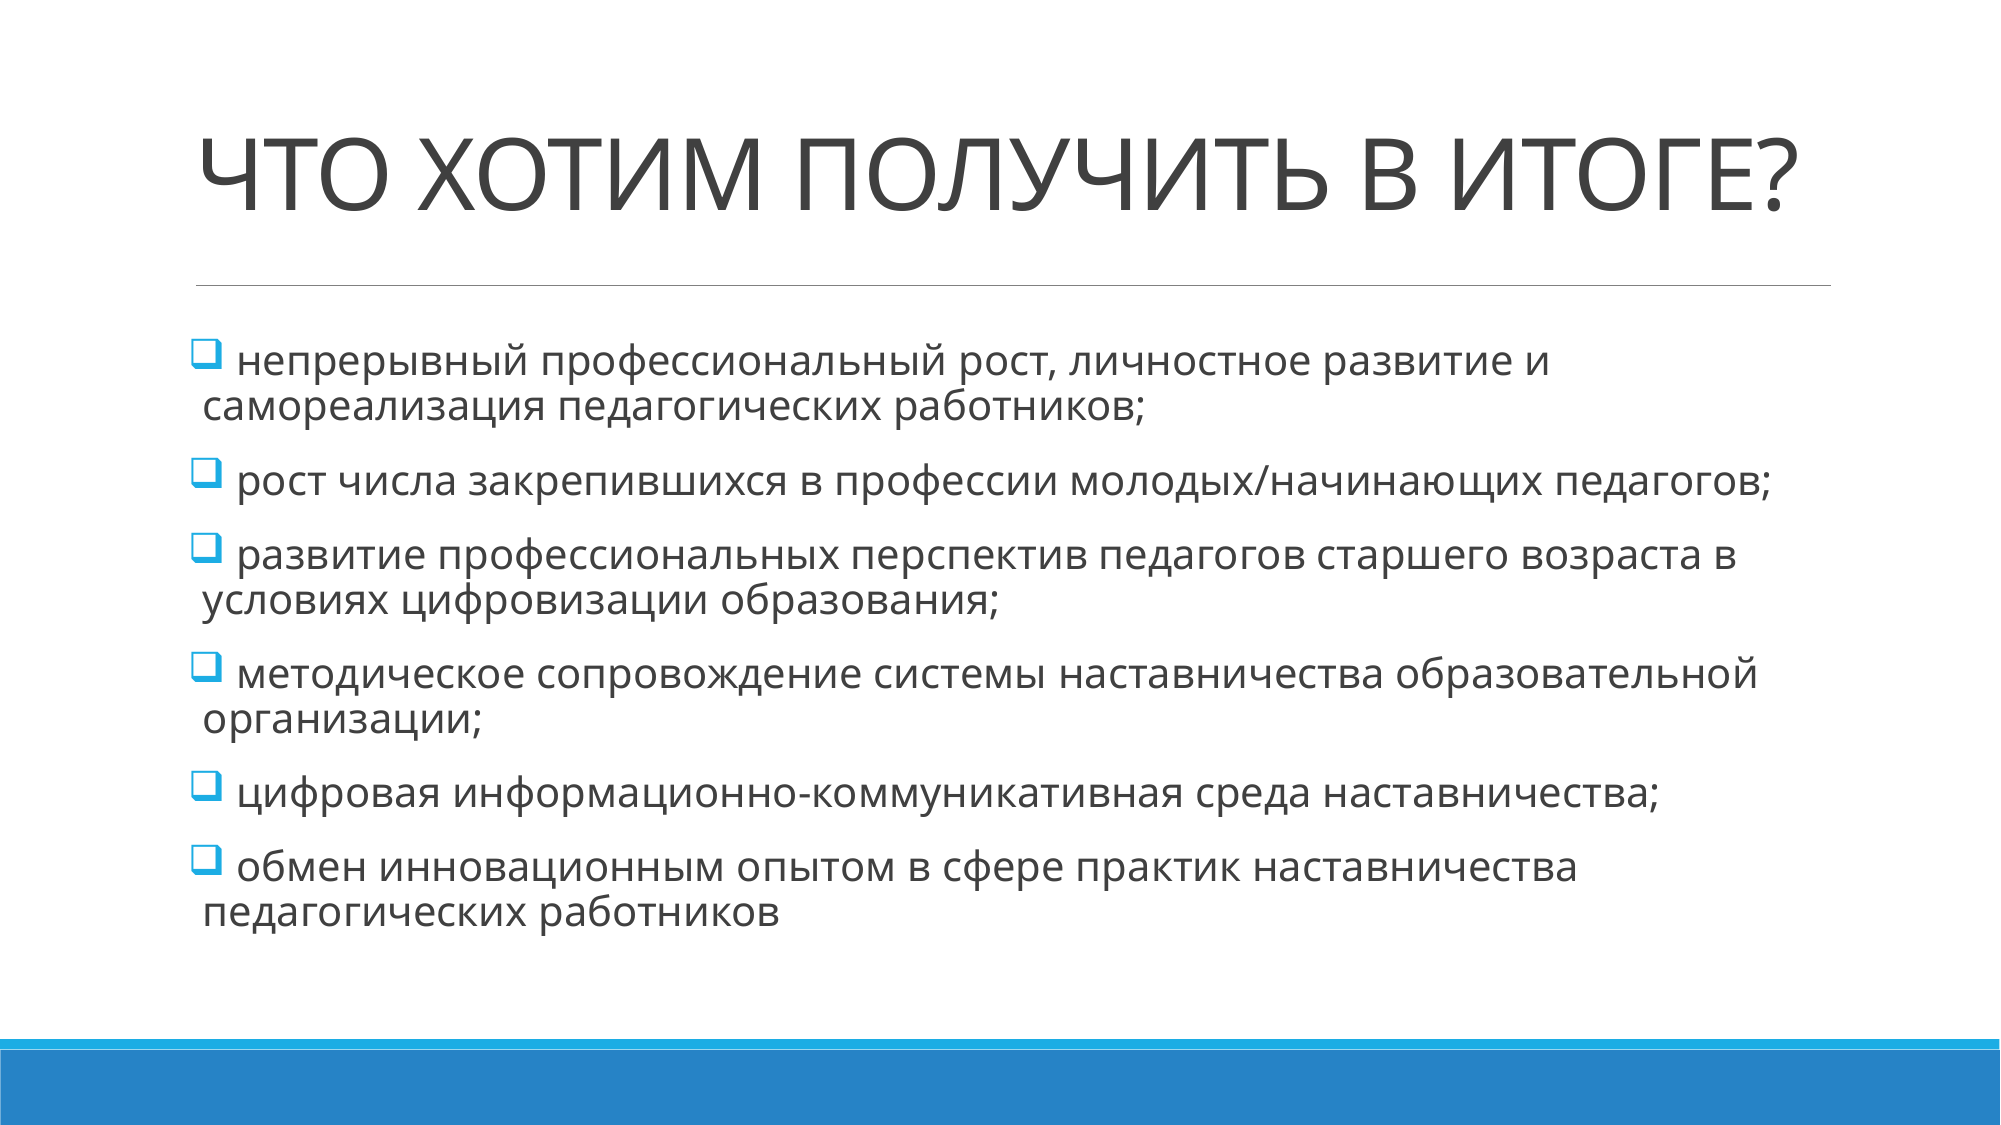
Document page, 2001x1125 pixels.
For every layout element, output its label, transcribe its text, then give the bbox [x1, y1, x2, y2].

title ЧТО ХОТИМ ПОЛУЧИТЬ В ИТОГЕ? [179, 0, 1830, 238]
list непрерывный профессиональный рост, личностное развитие и самореализация педагогических работников; рост числа закрепившихся в профессии молодых/начинающих педагогов; развитие профессиональных перспектив педагогов старшего возраста в условиях цифровизации образования; методическое сопровождение системы наставничества образовательной организации; цифровая информационно-коммуникативная среда наставничества; обмен инновационным опытом в сфере практик наставничества педагогических работников [188, 332, 1820, 973]
